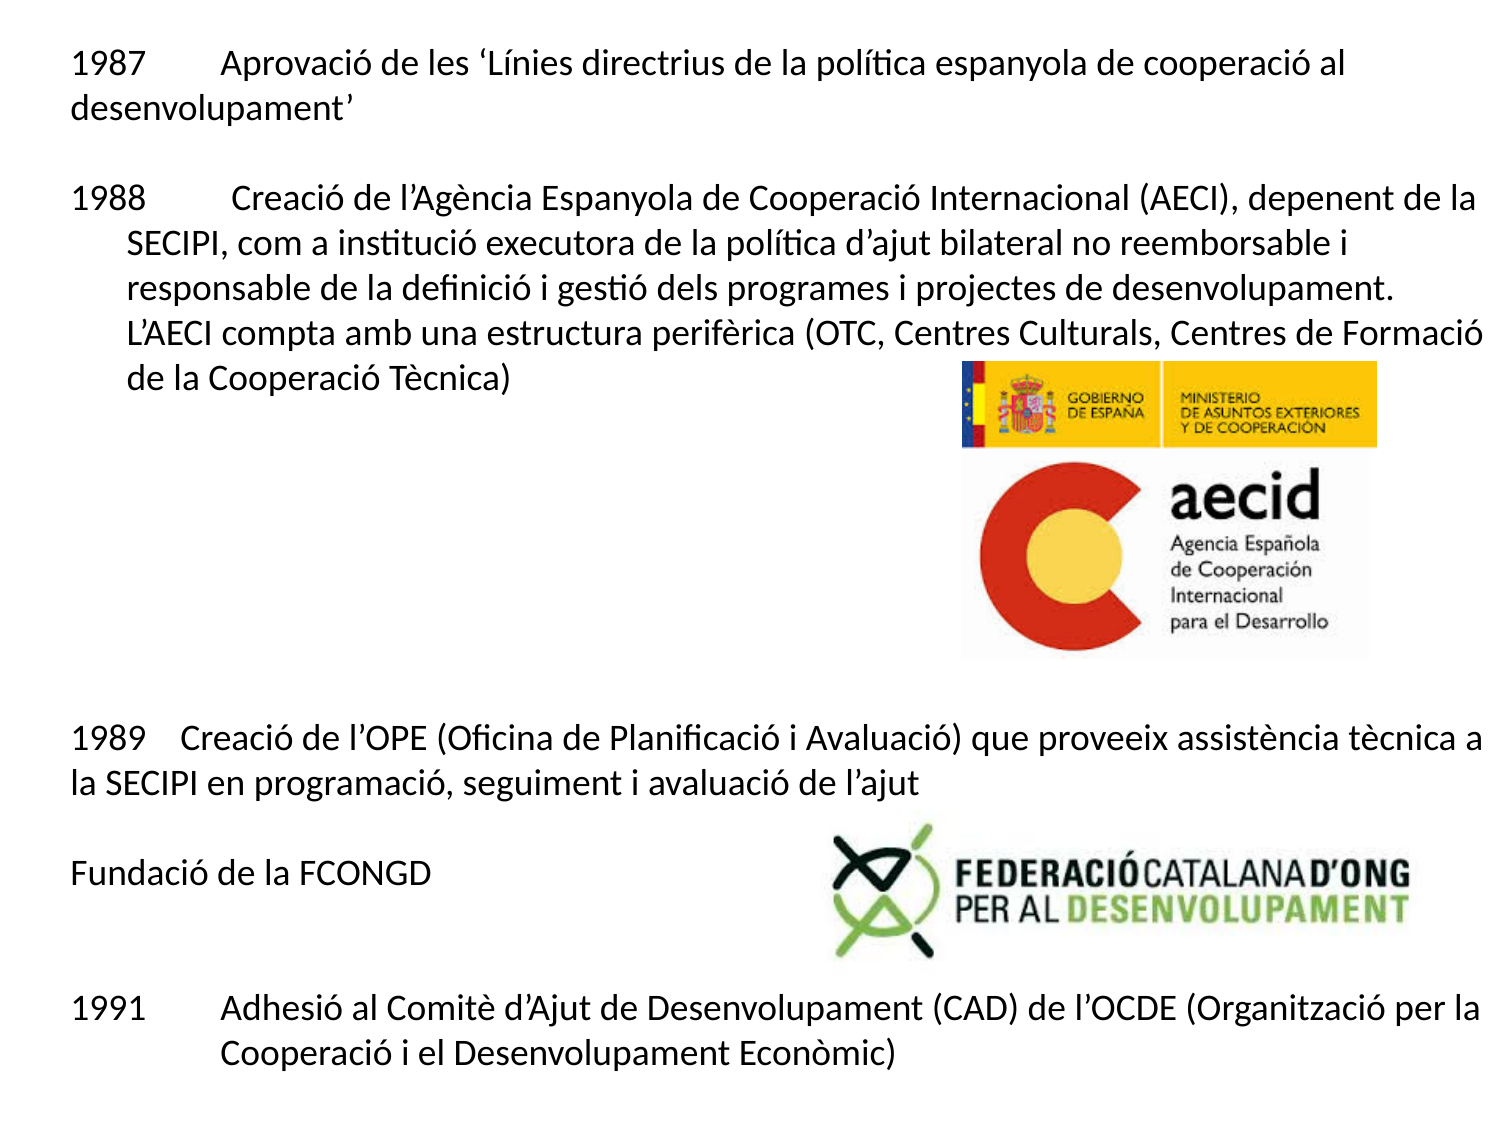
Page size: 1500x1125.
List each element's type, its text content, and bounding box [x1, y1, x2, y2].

text_box 1987 Aprovació de les ‘Línies directrius de la política espanyola de cooperació al desenvolupament’ Creació de l’Agència Espanyola de Cooperació Internacional (AECI), depenent de la SECIPI, com a institució executora de la política d’ajut bilateral no reemborsable i responsable de la definició i gestió dels programes i projectes de desenvolupament. L’AECI compta amb una estructura perifèrica (OTC, Centres Culturals, Centres de Formació de la Cooperació Tècnica) 1989 Creació de l’OPE (Oficina de Planificació i Avaluació) que proveeix assistència tècnica a la SECIPI en programació, seguiment i avaluació de l’ajut Fundació de la FCONGD 1991 Adhesió al Comitè d’Ajut de Desenvolupament (CAD) de l’OCDE (Organització per la Cooperació i el Desenvolupament Econòmic) [55, 30, 1500, 1125]
picture [808, 810, 1435, 974]
picture [962, 361, 1377, 659]
